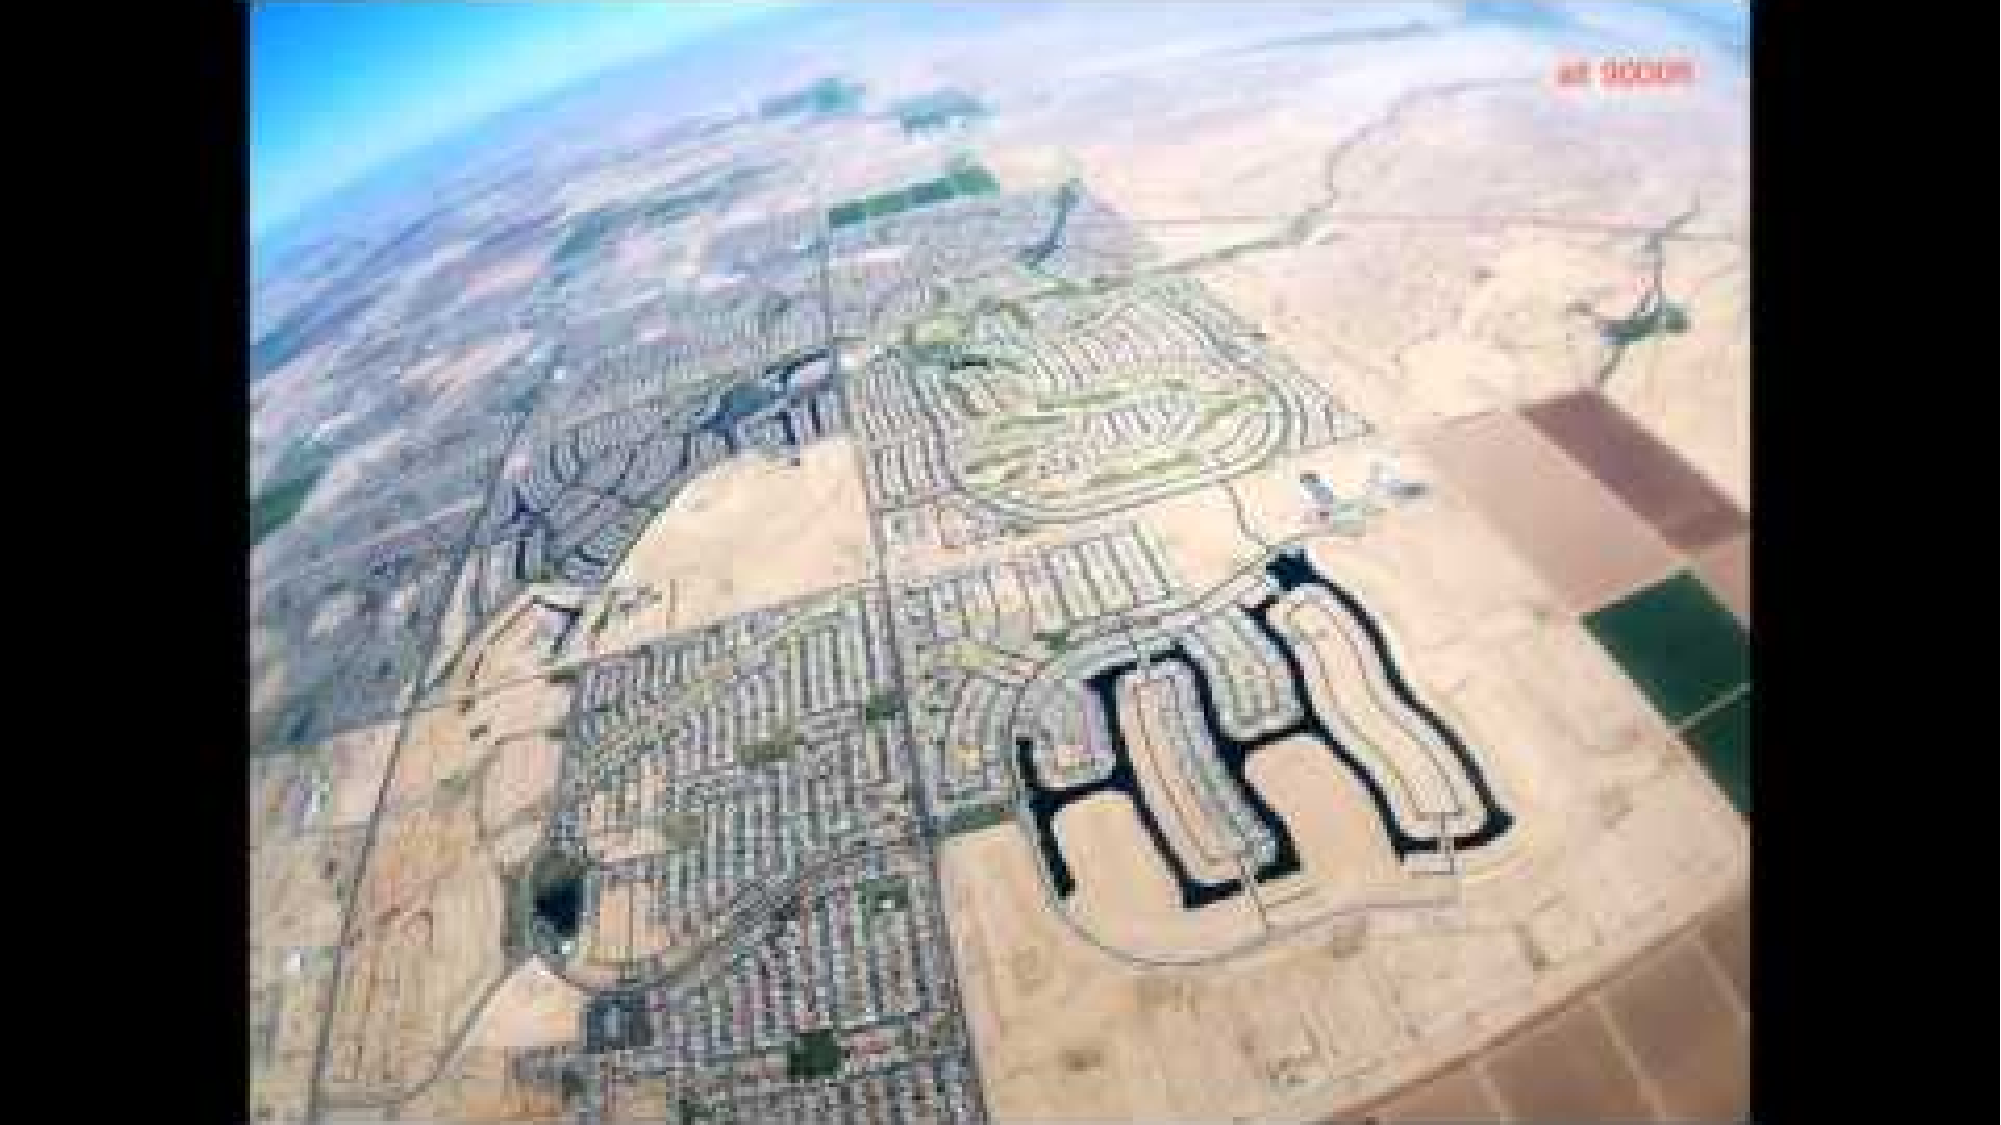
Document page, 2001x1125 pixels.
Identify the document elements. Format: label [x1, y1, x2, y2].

text_box [0, 0, 2000, 1125]
